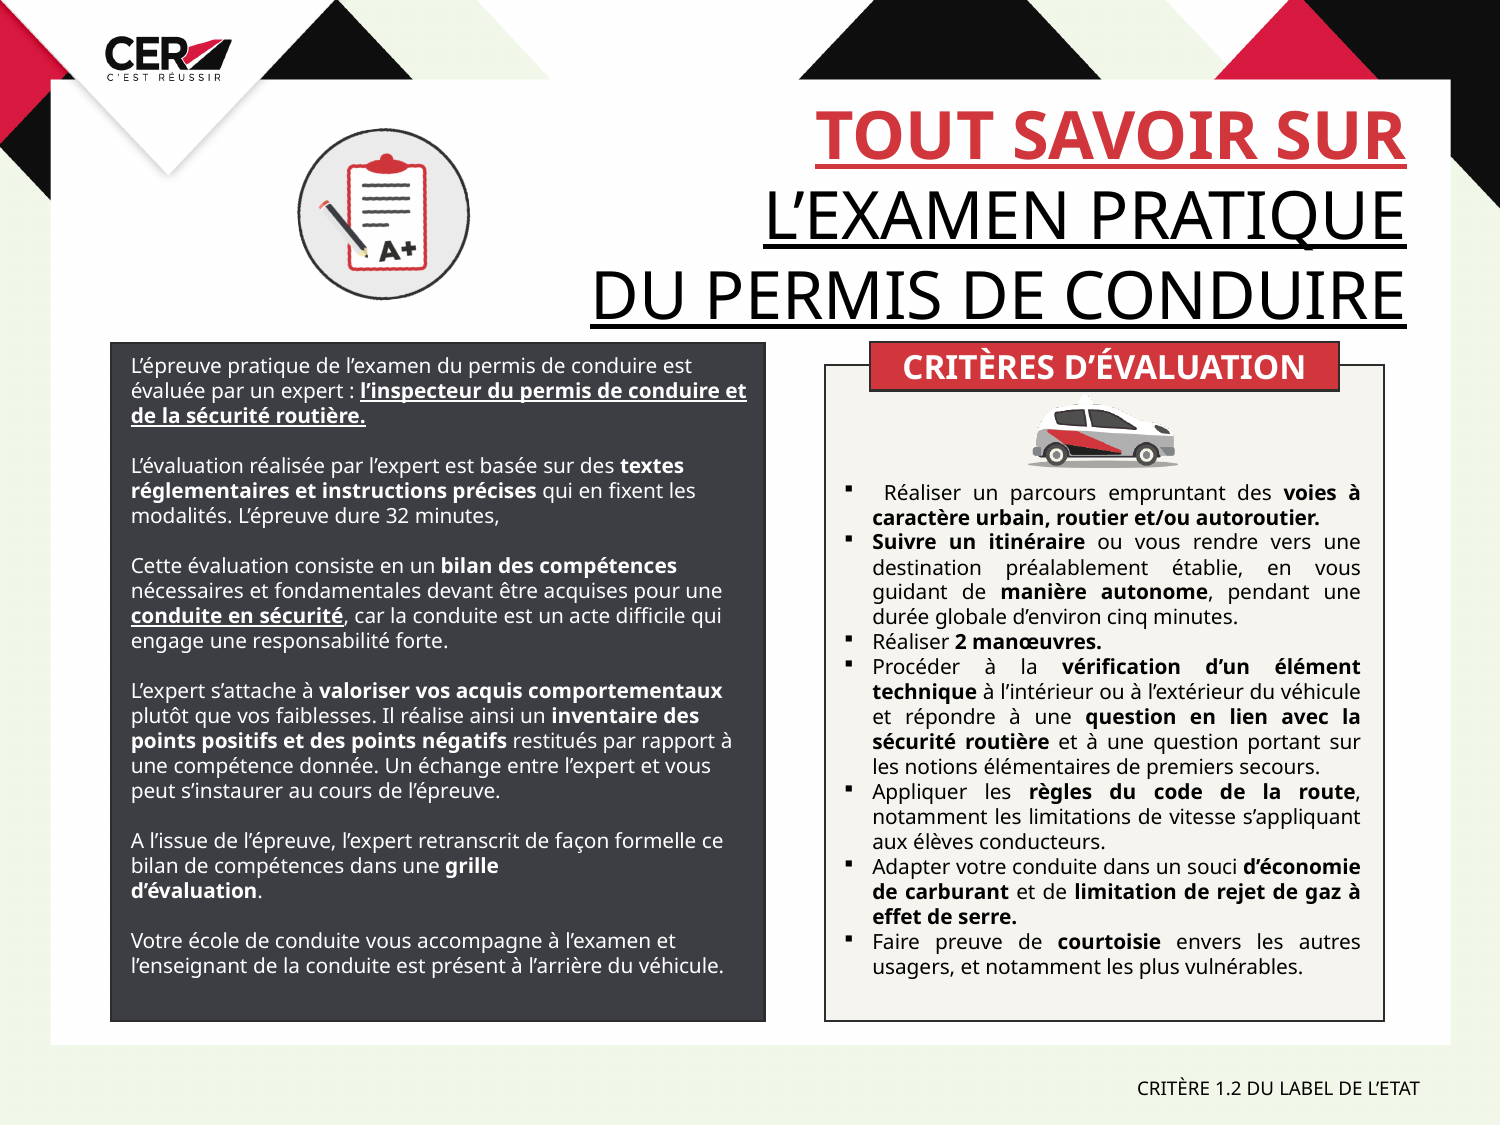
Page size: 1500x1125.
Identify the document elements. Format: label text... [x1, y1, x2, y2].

text_box CRITÈRES D’ÉVALUATION [869, 341, 1340, 392]
text_box TOUT SAVOIR SUR L’EXAMEN PRATIQUE DU PERMIS DE CONDUIRE [262, 85, 1422, 340]
picture [0, 0, 1500, 1125]
text_box CRITÈRE 1.2 DU LABEL DE L’ETAT [1122, 1069, 1470, 1107]
text_box [110, 342, 766, 1022]
text_box L’épreuve pratique de l’examen du permis de conduire est évaluée par un expert : l’inspecteur du permis de conduire et de la sécurité routière. L’évaluation réalisée par l’expert est basée sur des textes réglementaires et instructions précises qui en fixent les modalités. L’épreuve dure 32 minutes, Cette évaluation consiste en un bilan des compétences nécessaires et fondamentales devant être acquises pour une conduite en sécurité, car la conduite est un acte difficile qui engage une responsabilité forte. L’expert s’attache à valoriser vos acquis comportementaux plutôt que vos faiblesses. Il réalise ainsi un inventaire des points positifs et des points négatifs restitués par rapport à une compétence donnée. Un échange entre l’expert et vous peut s’instaurer au cours de l’épreuve. A l’issue de l’épreuve, l’expert retranscrit de façon formelle ce bilan de compétences dans une grille d’évaluation. Votre école de conduite vous accompagne à l’examen et l’enseignant de la conduite est présent à l’arrière du véhicule. [115, 345, 765, 985]
text_box [824, 364, 1385, 1022]
text_box Réaliser un parcours empruntant des voies à caractère urbain, routier et/ou autoroutier. Suivre un itinéraire ou vous rendre vers une destination préalablement établie, en vous guidant de manière autonome, pendant une durée globale d’environ cinq minutes. Réaliser 2 manœuvres. Procéder à la vérification d’un élément technique à l’intérieur ou à l’extérieur du véhicule et répondre à une question en lien avec la sécurité routière et à une question portant sur les notions élémentaires de premiers secours. Appliquer les règles du code de la route, notamment les limitations de vitesse s’appliquant aux élèves conducteurs. Adapter votre conduite dans un souci d’économie de carburant et de limitation de rejet de gaz à effet de serre. Faire preuve de courtoisie envers les autres usagers, et notamment les plus vulnérables. [829, 471, 1376, 987]
